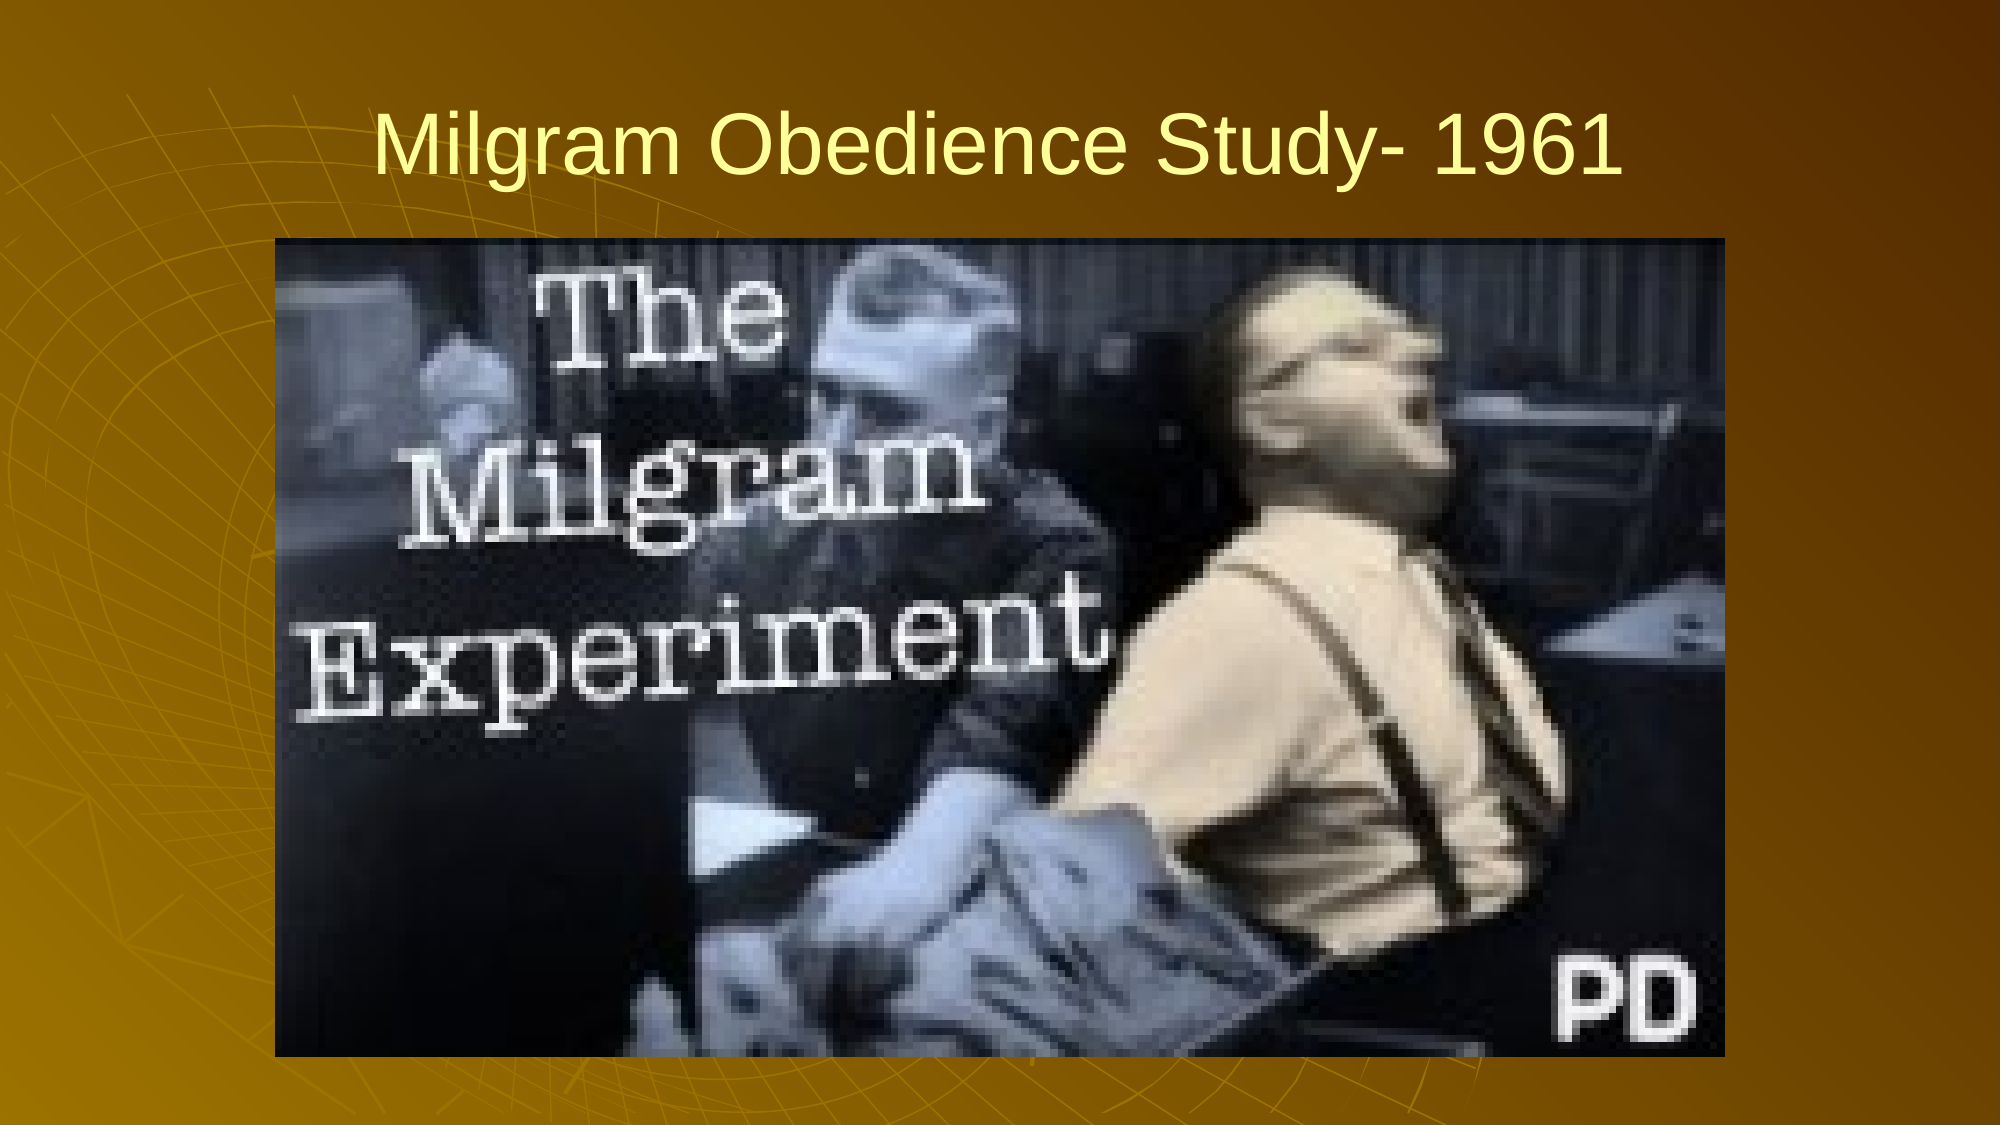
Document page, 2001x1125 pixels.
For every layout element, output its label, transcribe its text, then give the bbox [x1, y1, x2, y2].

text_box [274, 237, 1726, 1058]
title Milgram Obedience Study- 1961 [99, 45, 1901, 233]
